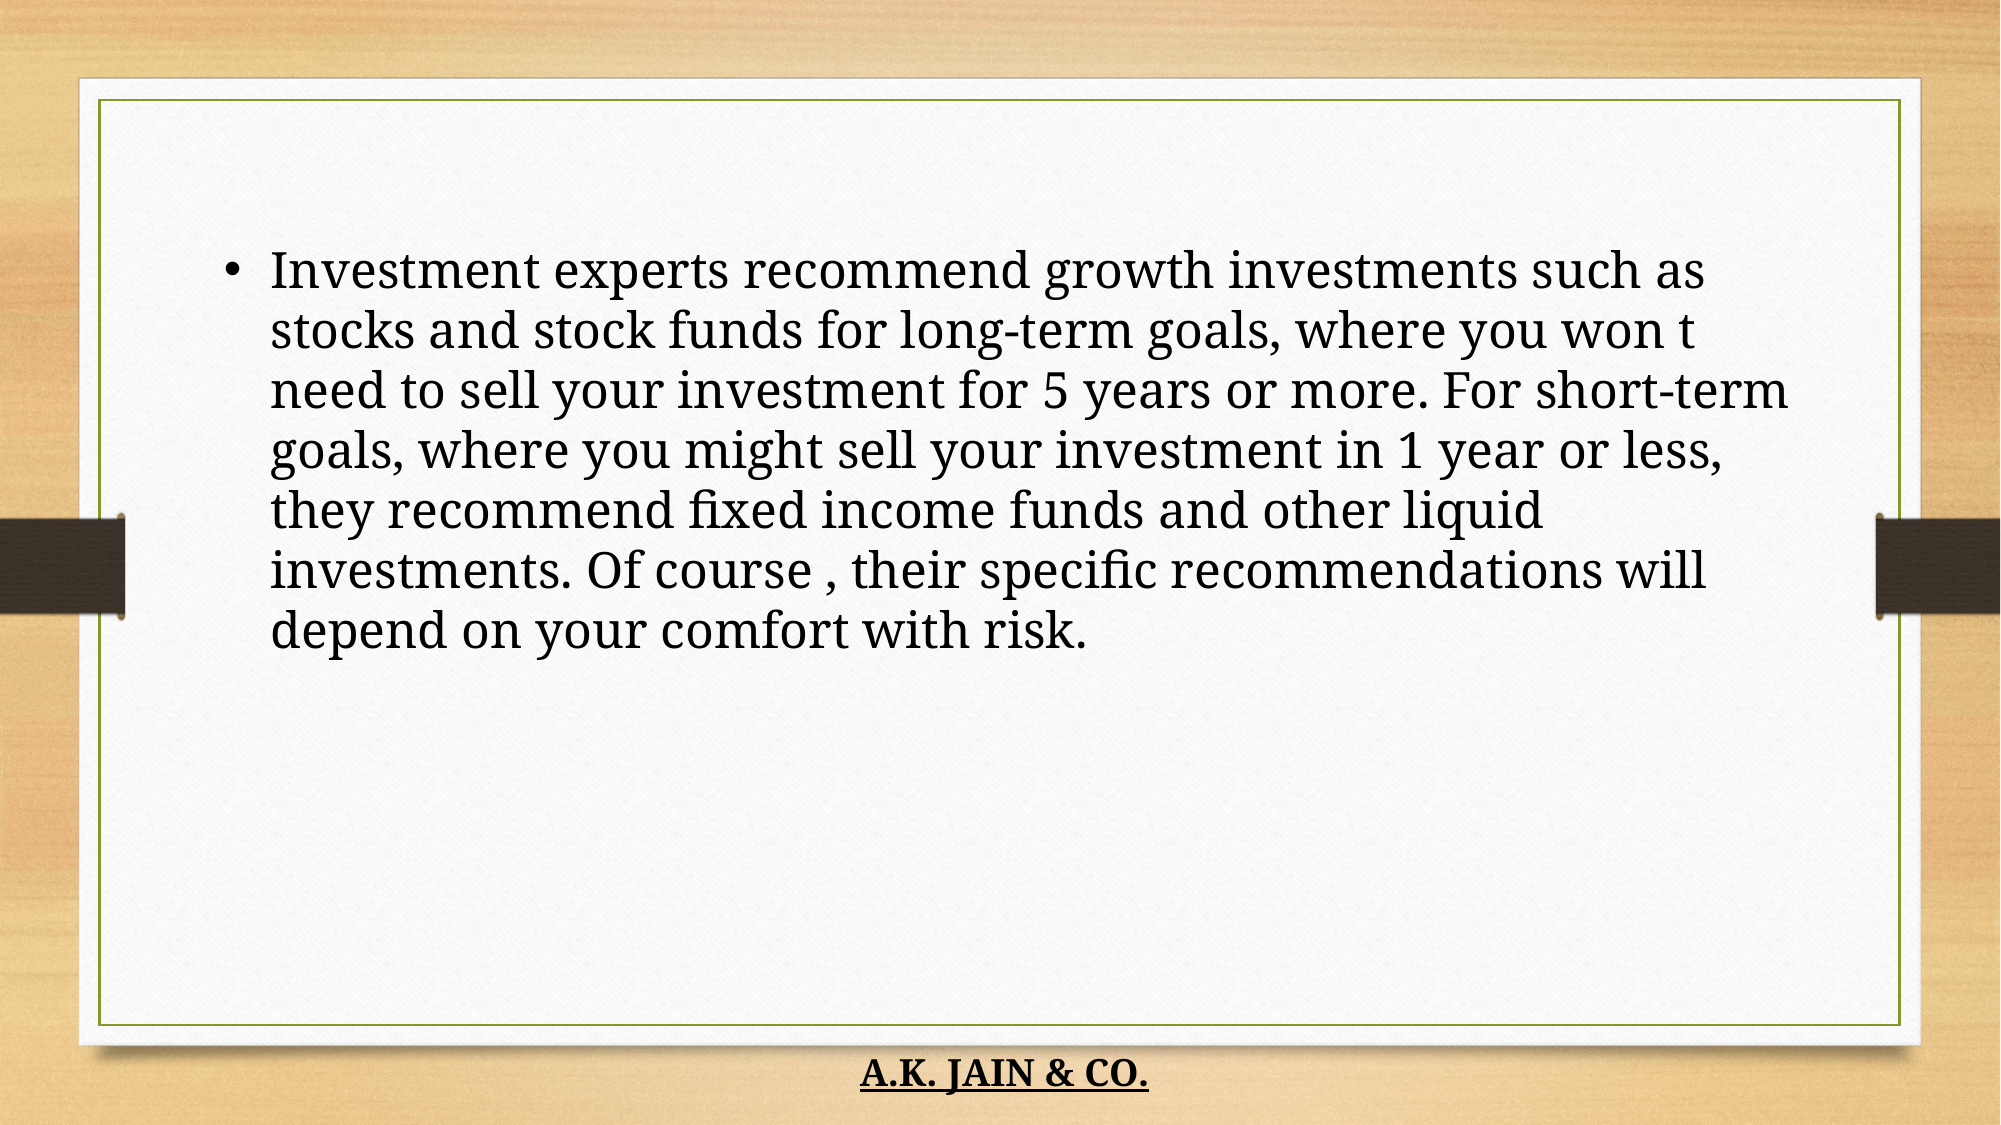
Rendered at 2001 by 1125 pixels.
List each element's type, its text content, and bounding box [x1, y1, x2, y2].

picture [0, 0, 2001, 1125]
text_box Investment experts recommend growth investments such as stocks and stock funds for long-term goals, where you won t need to sell your investment for 5 years or more. For short-term goals, where you might sell your investment in 1 year or less, they recommend fixed income funds and other liquid investments. Of course , their specific recommendations will depend on your comfort with risk. [209, 171, 1815, 666]
text_box A.K. JAIN & CO. [48, 1041, 1961, 1102]
